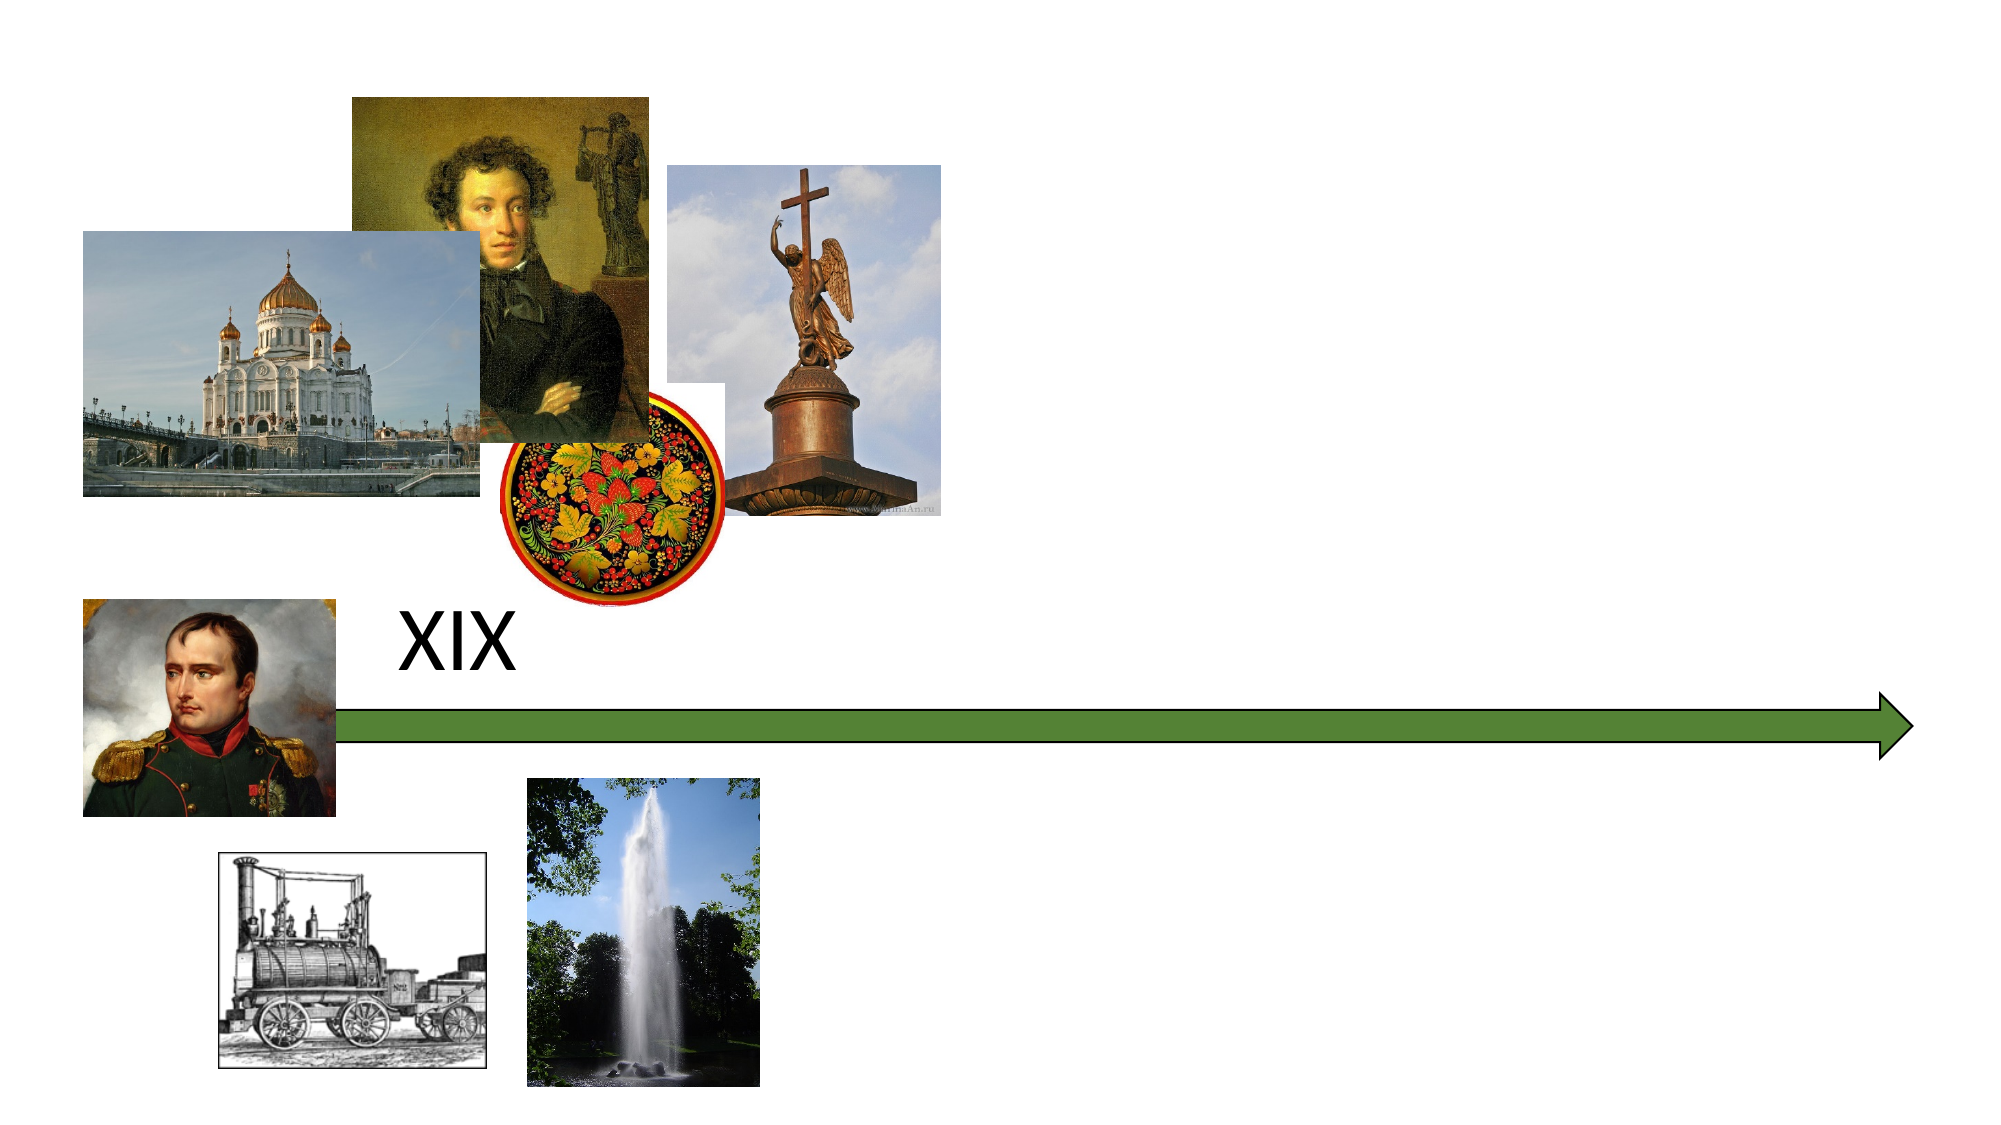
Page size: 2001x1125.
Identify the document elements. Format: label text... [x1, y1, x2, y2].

picture [83, 599, 336, 817]
text_box XIX [383, 571, 613, 696]
picture [83, 97, 941, 610]
picture [218, 852, 487, 1069]
text_box [336, 691, 1914, 761]
picture [527, 778, 760, 1087]
